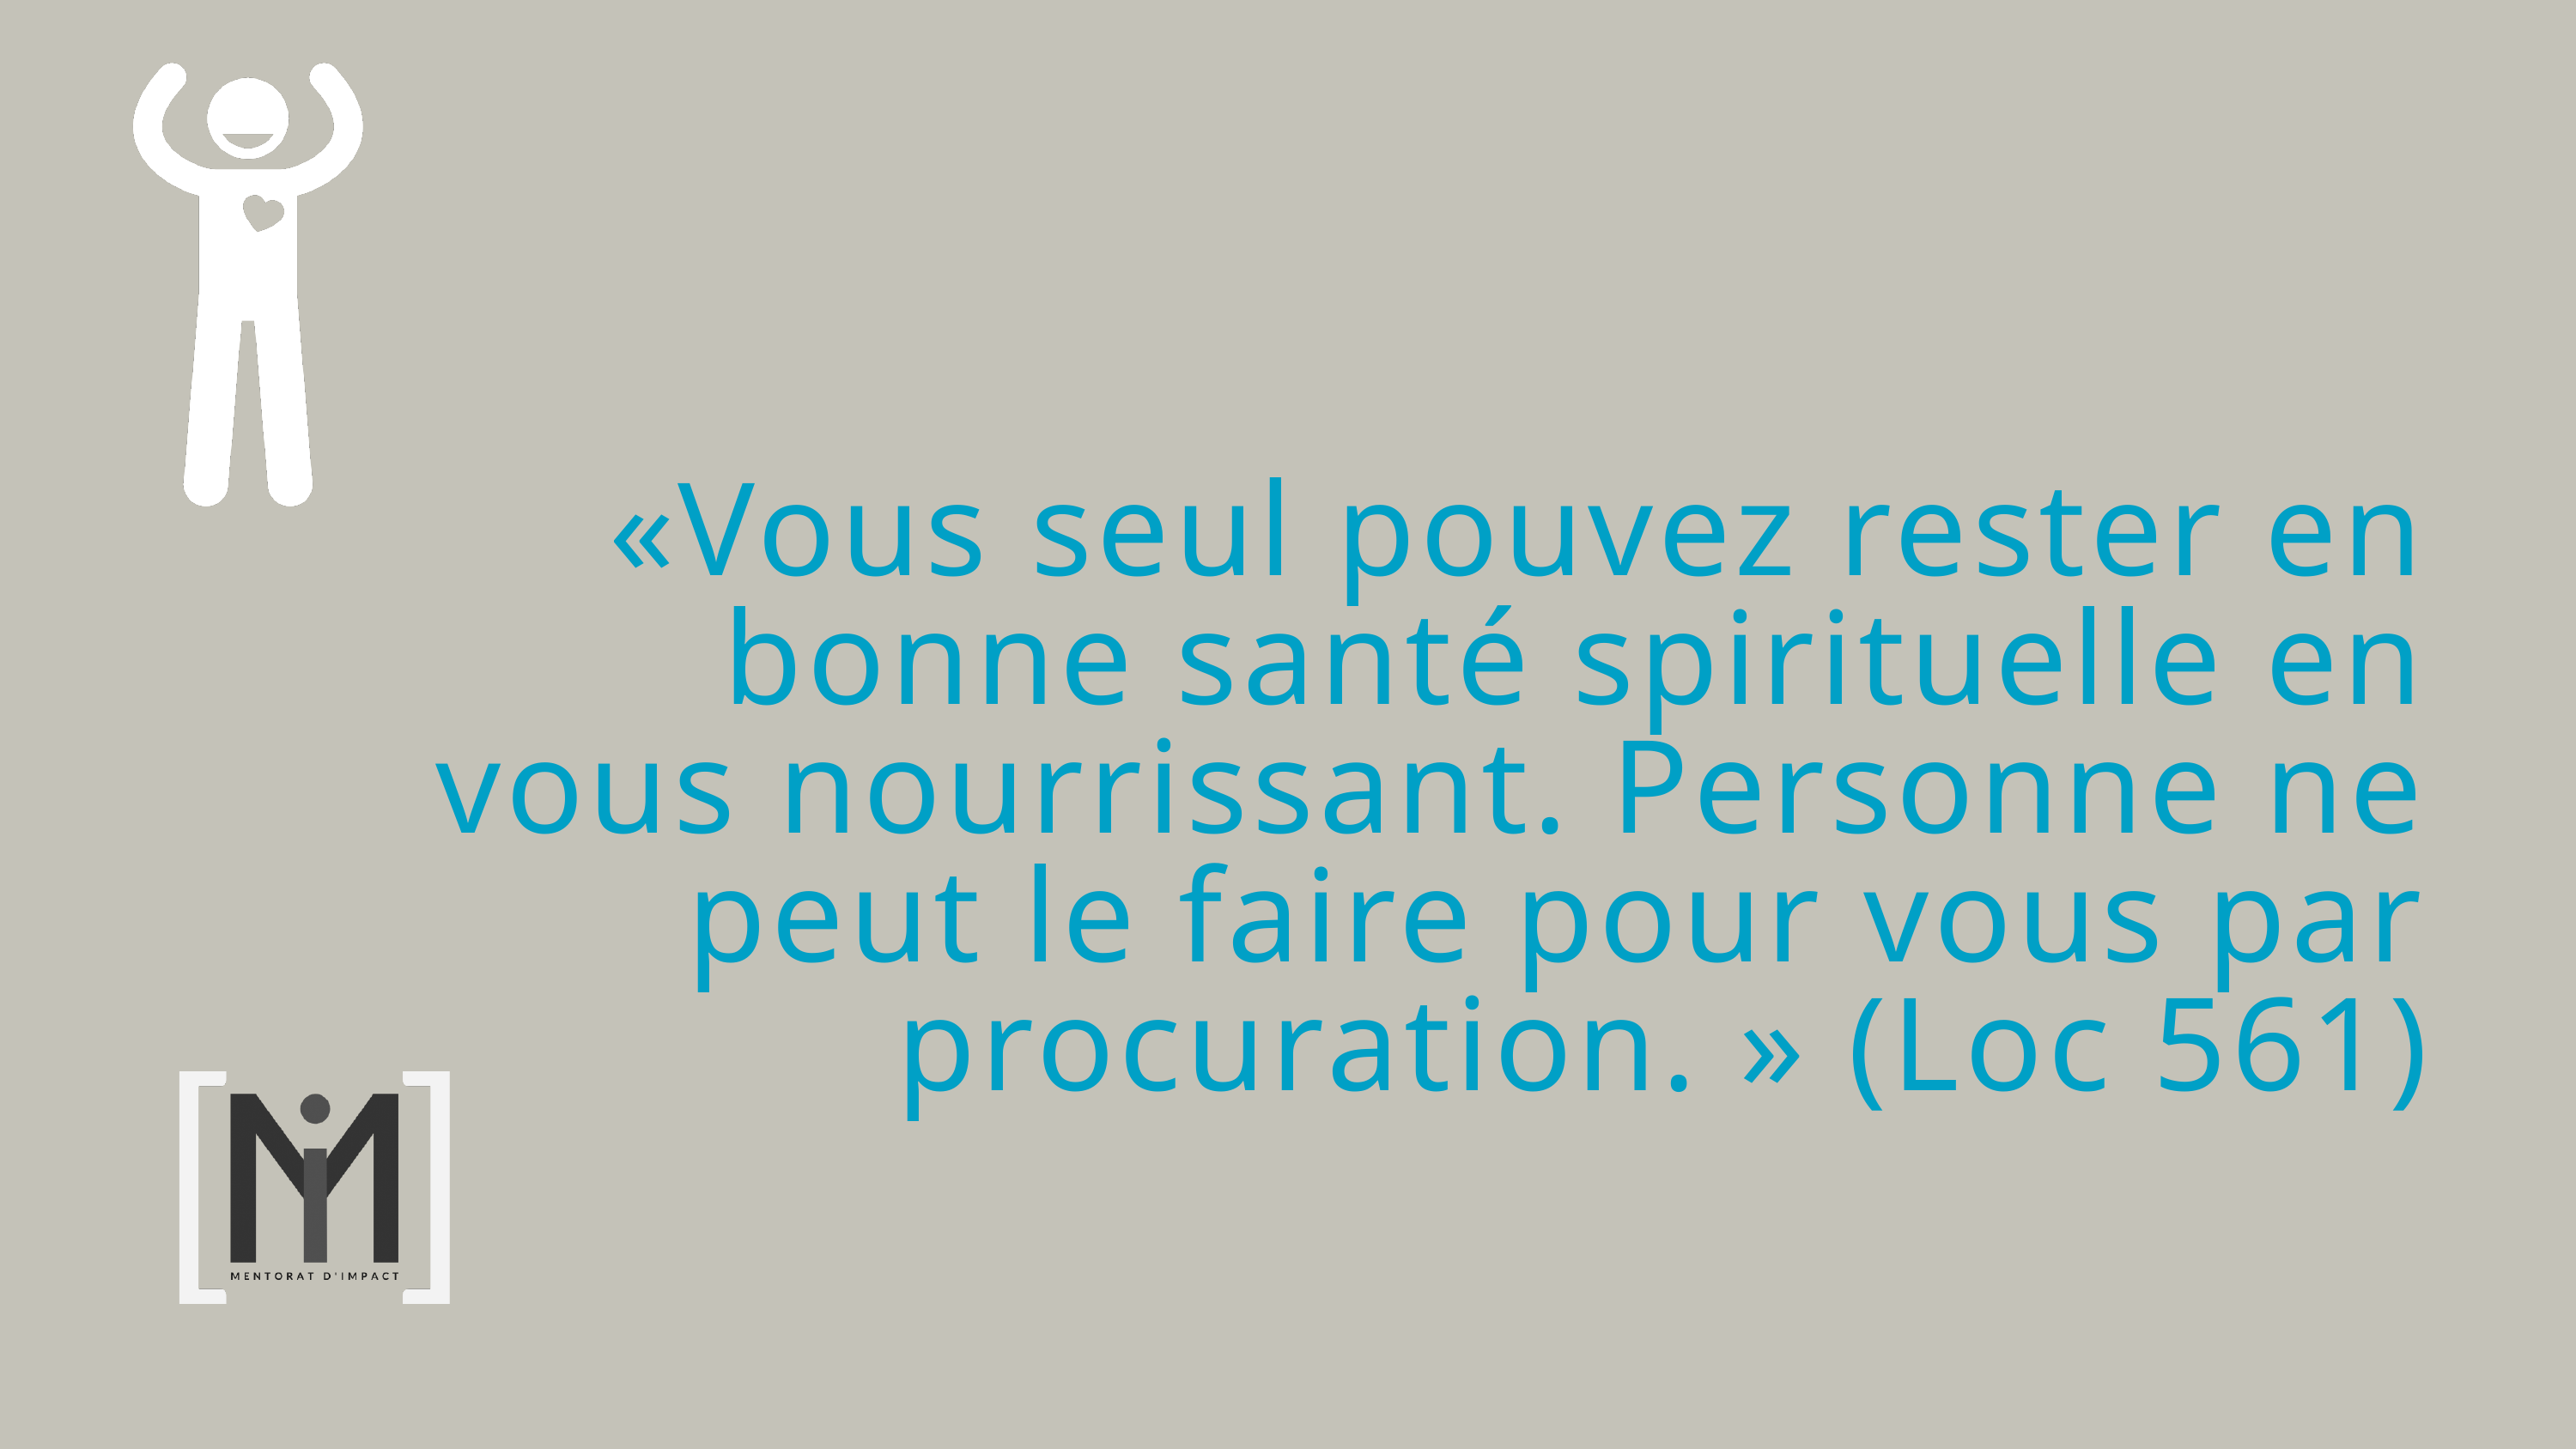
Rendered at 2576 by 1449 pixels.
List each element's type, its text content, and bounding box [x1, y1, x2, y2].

picture [149, 1013, 478, 1342]
text_box «Vous seul pouvez rester en bonne santé spirituelle en vous nourrissant. Personne ne peut le faire pour vous par procuration. » (Loc 561) [395, 472, 2432, 1117]
picture [128, 61, 368, 508]
